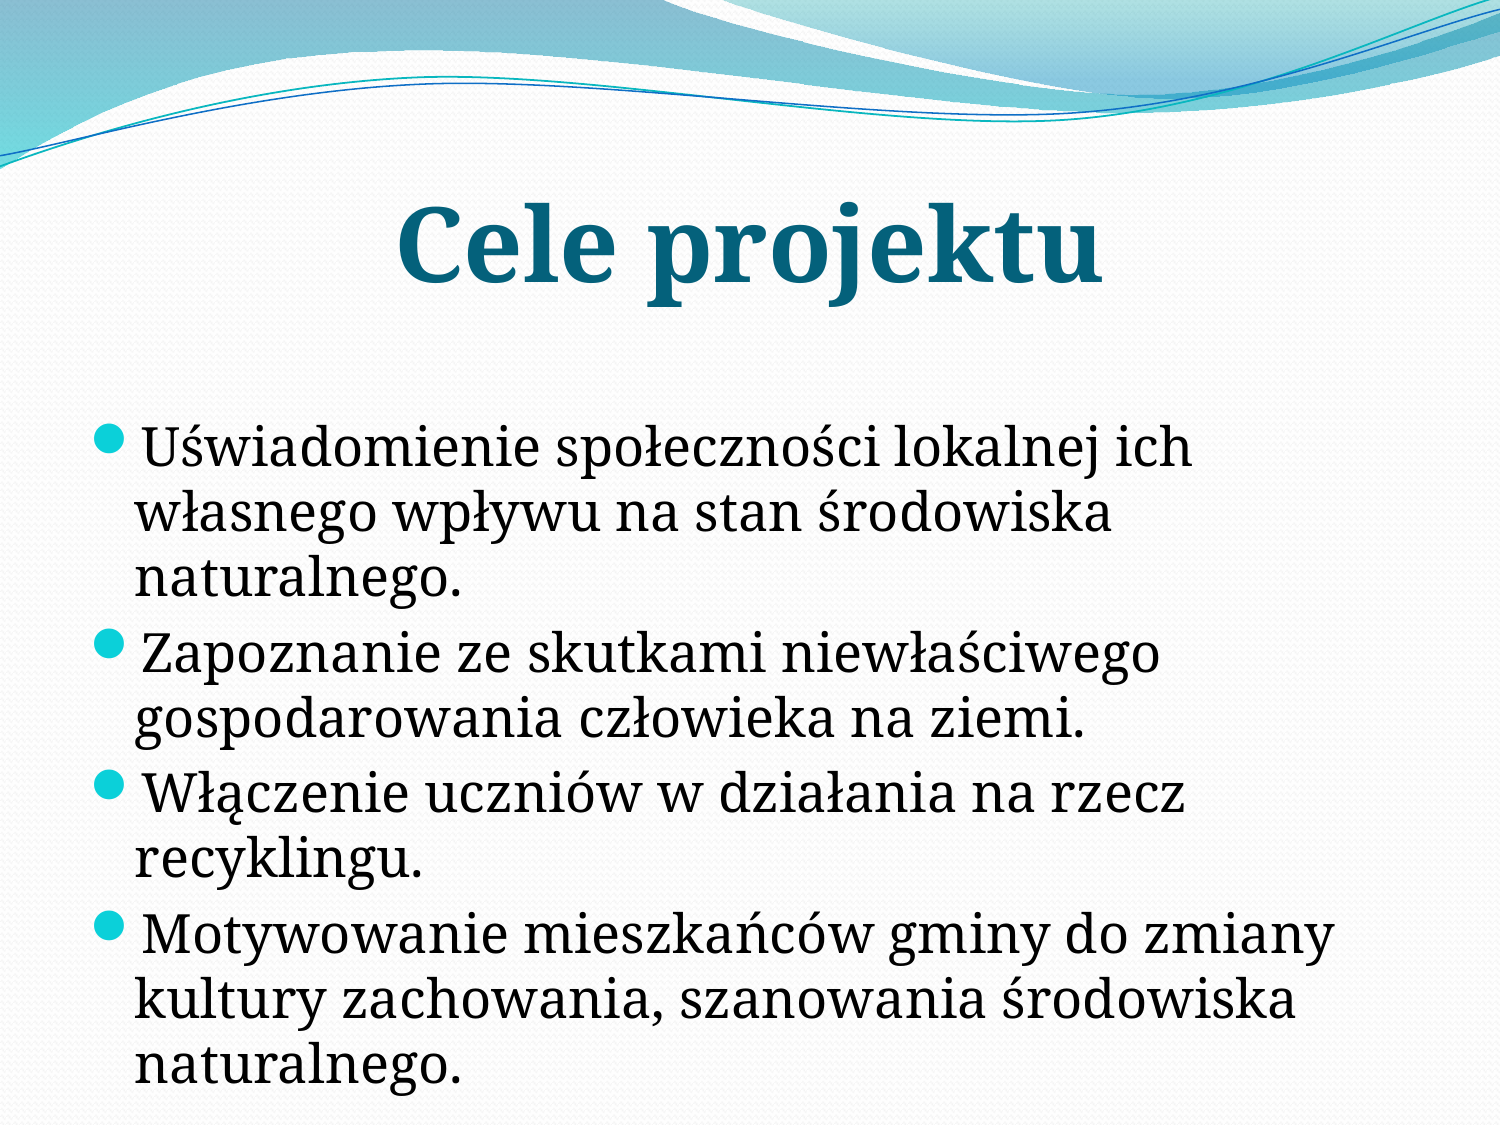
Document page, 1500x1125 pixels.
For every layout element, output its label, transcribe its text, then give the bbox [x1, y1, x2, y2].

title Cele projektu [75, 115, 1425, 303]
list Uświadomienie społeczności lokalnej ich własnego wpływu na stan środowiska naturalnego. Zapoznanie ze skutkami niewłaściwego gospodarowania człowieka na ziemi. Włączenie uczniów w działania na rzecz recyklingu. Motywowanie mieszkańców gminy do zmiany kultury zachowania, szanowania środowiska naturalnego. [75, 404, 1425, 1125]
